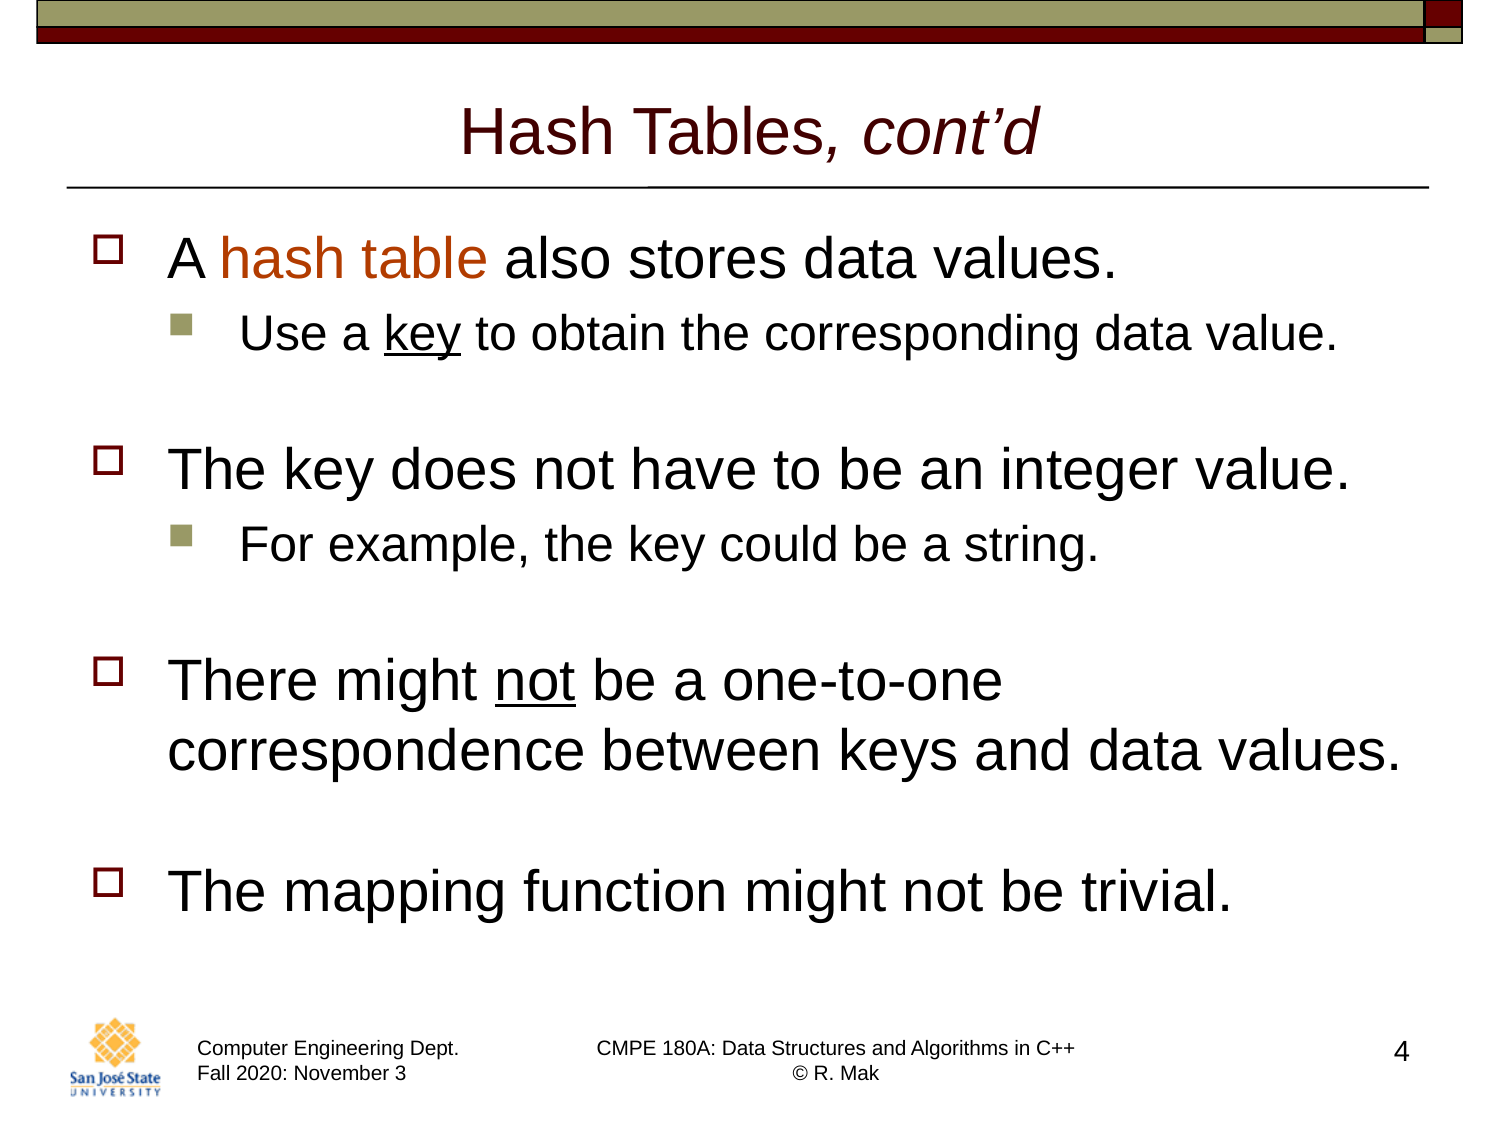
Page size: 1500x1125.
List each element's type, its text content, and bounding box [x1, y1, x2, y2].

list A hash table also stores data values. Use a key to obtain the corresponding data value. The key does not have to be an integer value. For example, the key could be a string. There might not be a one-to-one correspondence between keys and data values. The mapping function might not be trivial. [75, 212, 1425, 1006]
picture [60, 1012, 166, 1112]
slide_number 4 [1112, 1025, 1425, 1100]
title Hash Tables, cont’d [75, 67, 1425, 175]
